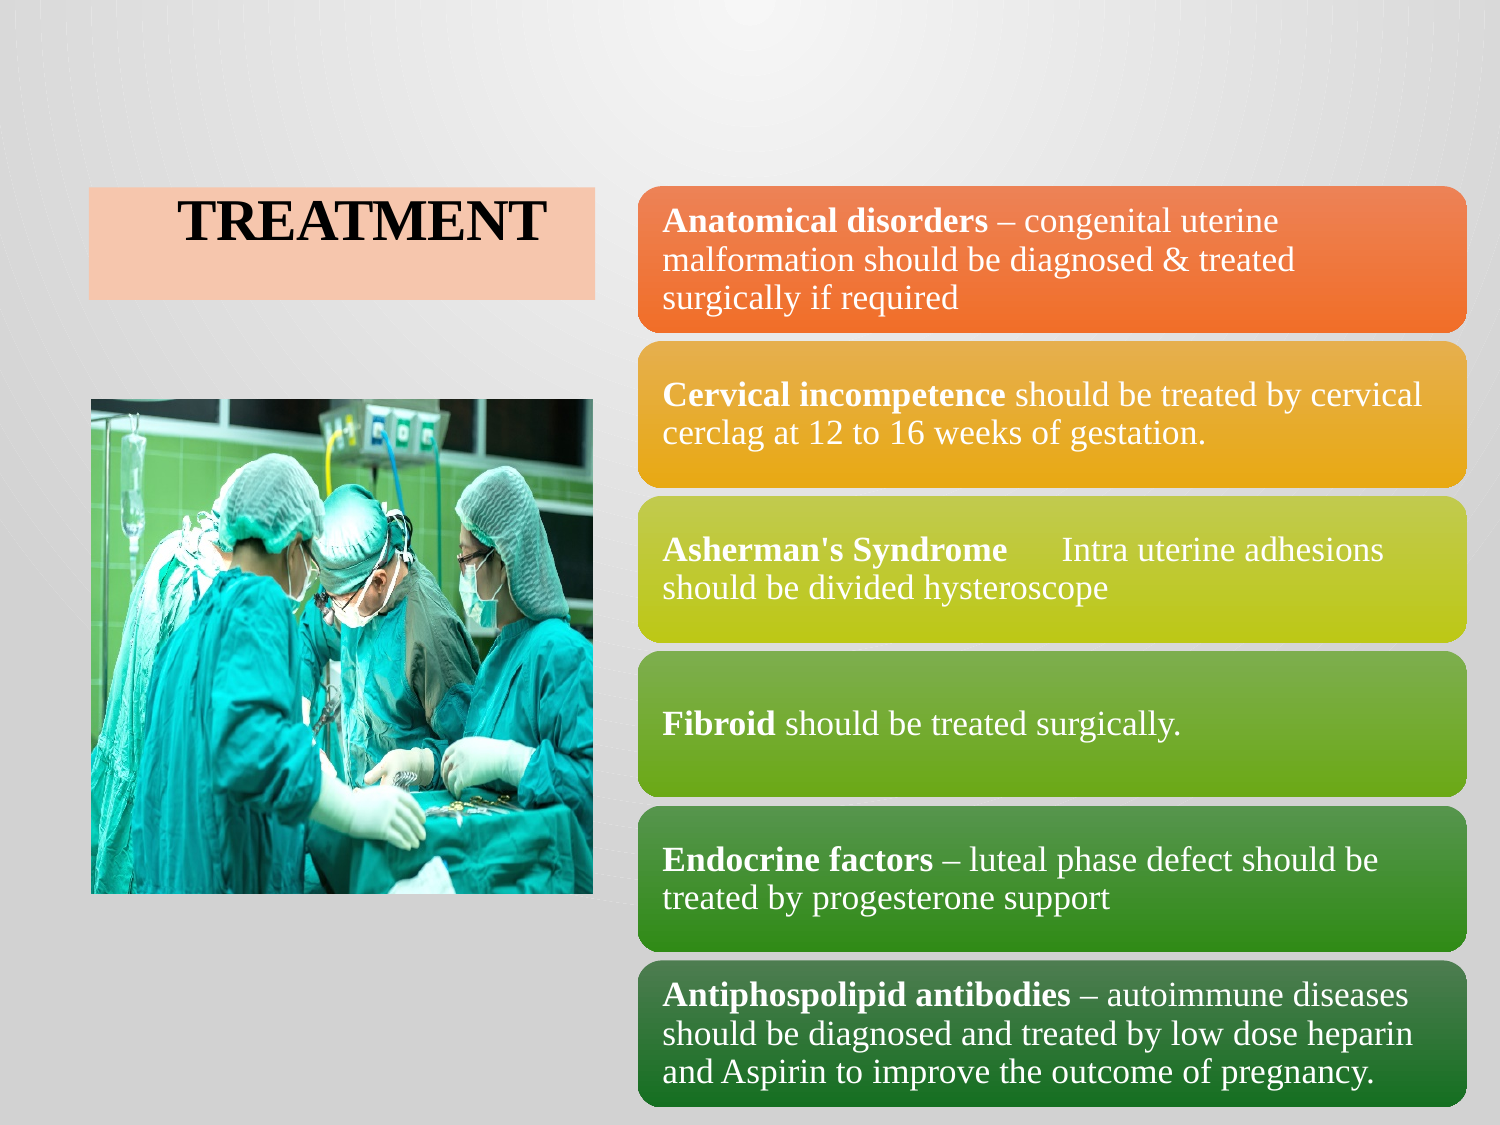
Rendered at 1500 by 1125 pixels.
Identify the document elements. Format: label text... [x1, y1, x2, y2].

picture [91, 399, 593, 894]
title TREATMENT [88, 187, 596, 300]
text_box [636, 175, 1468, 1118]
